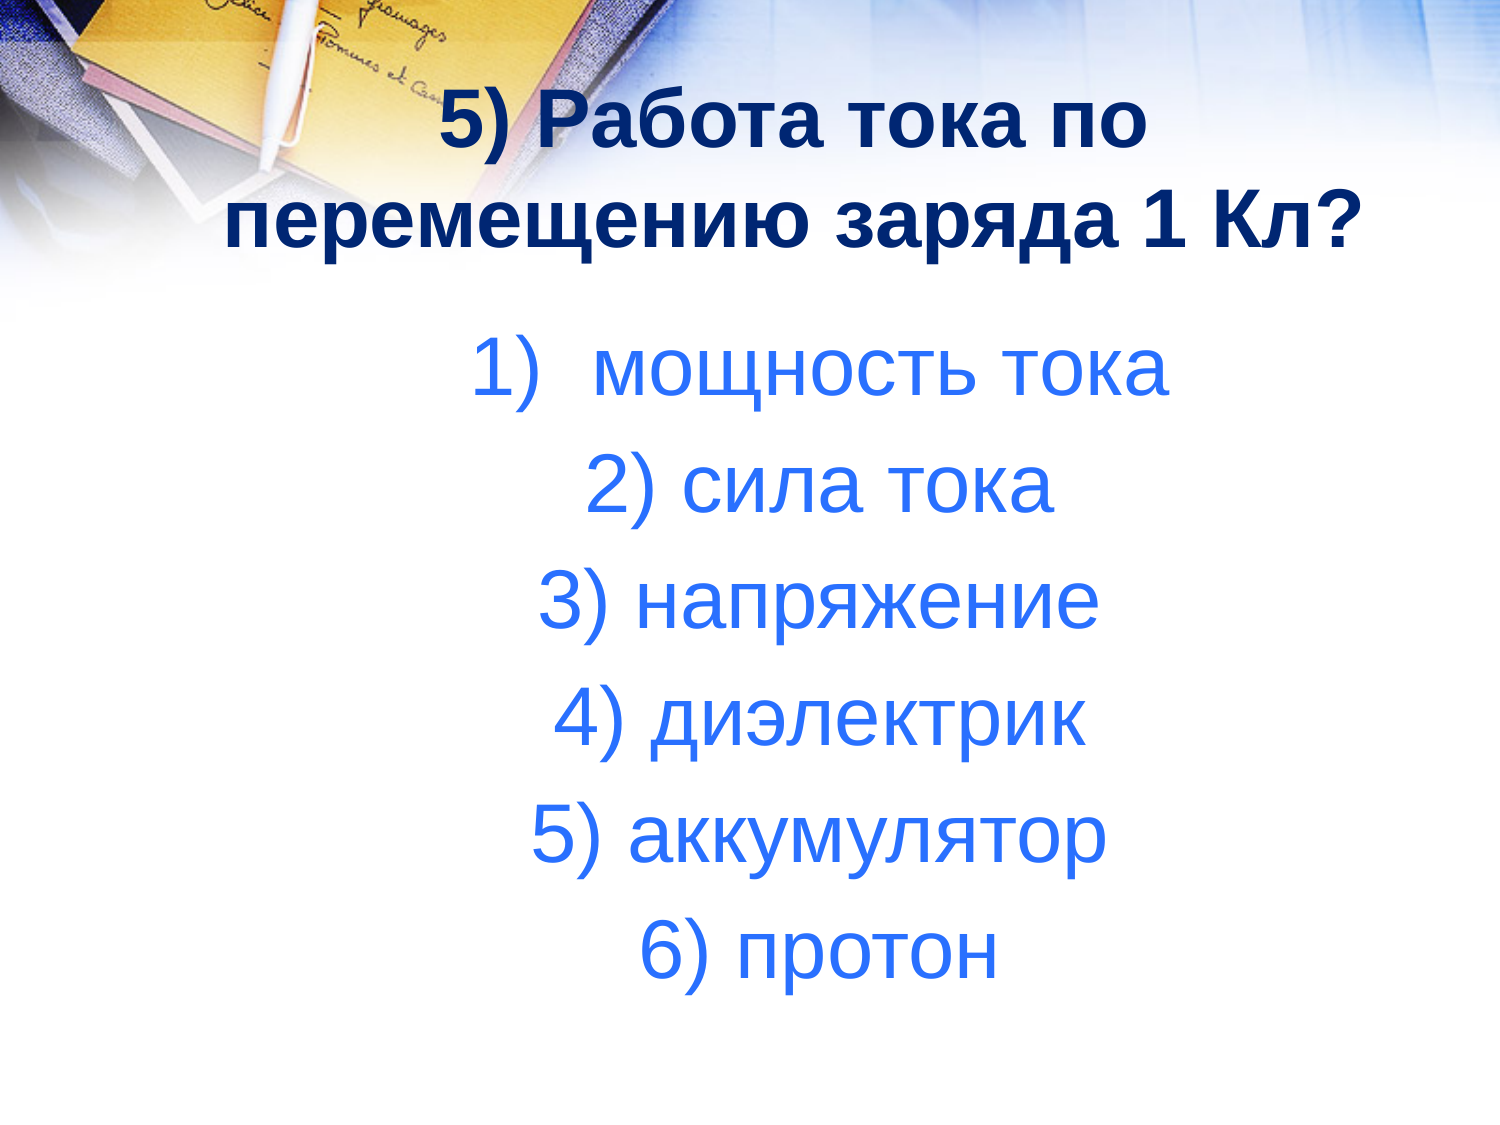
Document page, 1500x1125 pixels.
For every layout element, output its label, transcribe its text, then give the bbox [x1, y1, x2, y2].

title 5) Работа тока по перемещению заряда 1 Кл? [194, 58, 1395, 270]
picture [0, 0, 1500, 1125]
list мощность тока 2) сила тока 3) напряжение 4) диэлектрик 5) аккумулятор 6) протон [192, 304, 1448, 1059]
